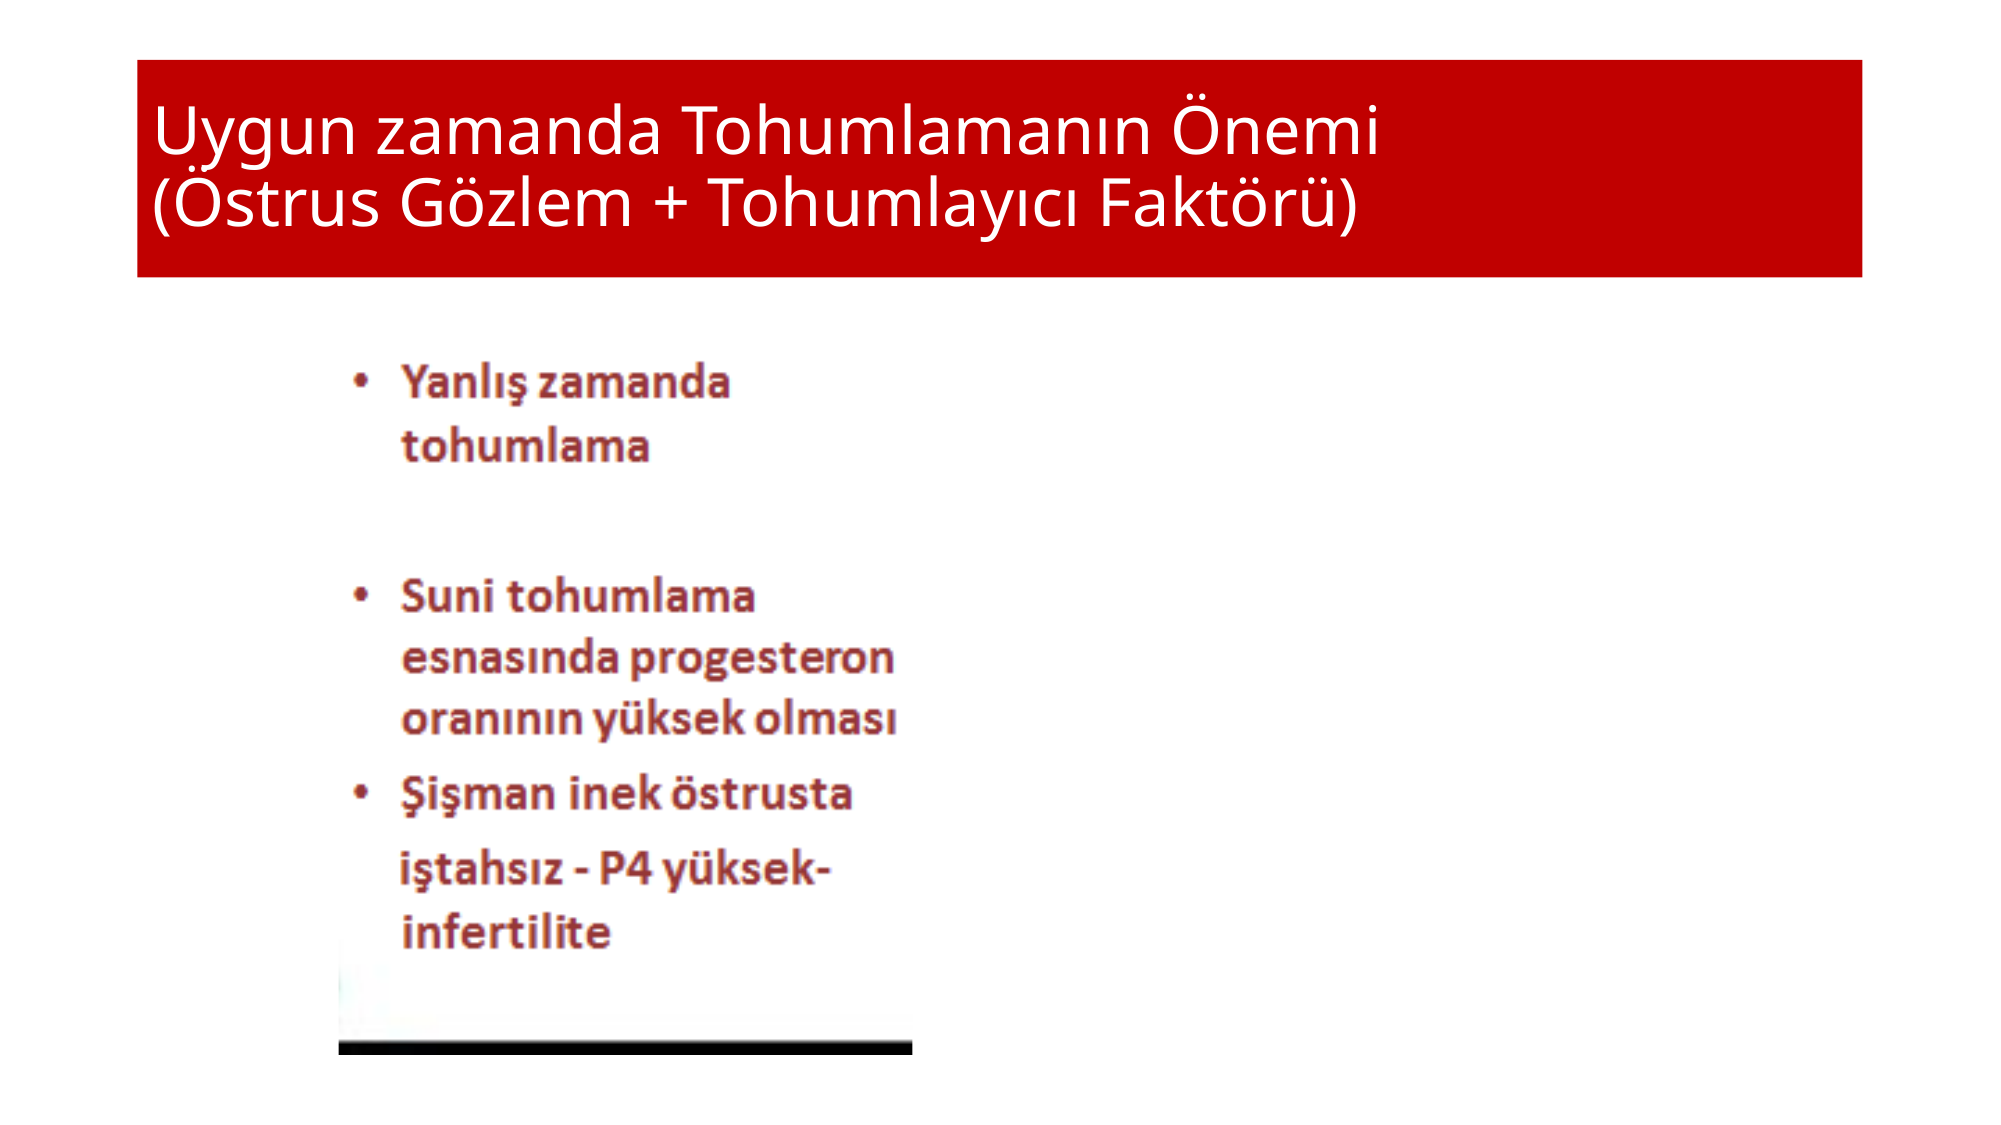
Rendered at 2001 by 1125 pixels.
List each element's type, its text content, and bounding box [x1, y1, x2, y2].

title Uygun zamanda Tohumlamanın Önemi (Östrus Gözlem + Tohumlayıcı Faktörü) [137, 59, 1863, 278]
picture [338, 261, 913, 1088]
